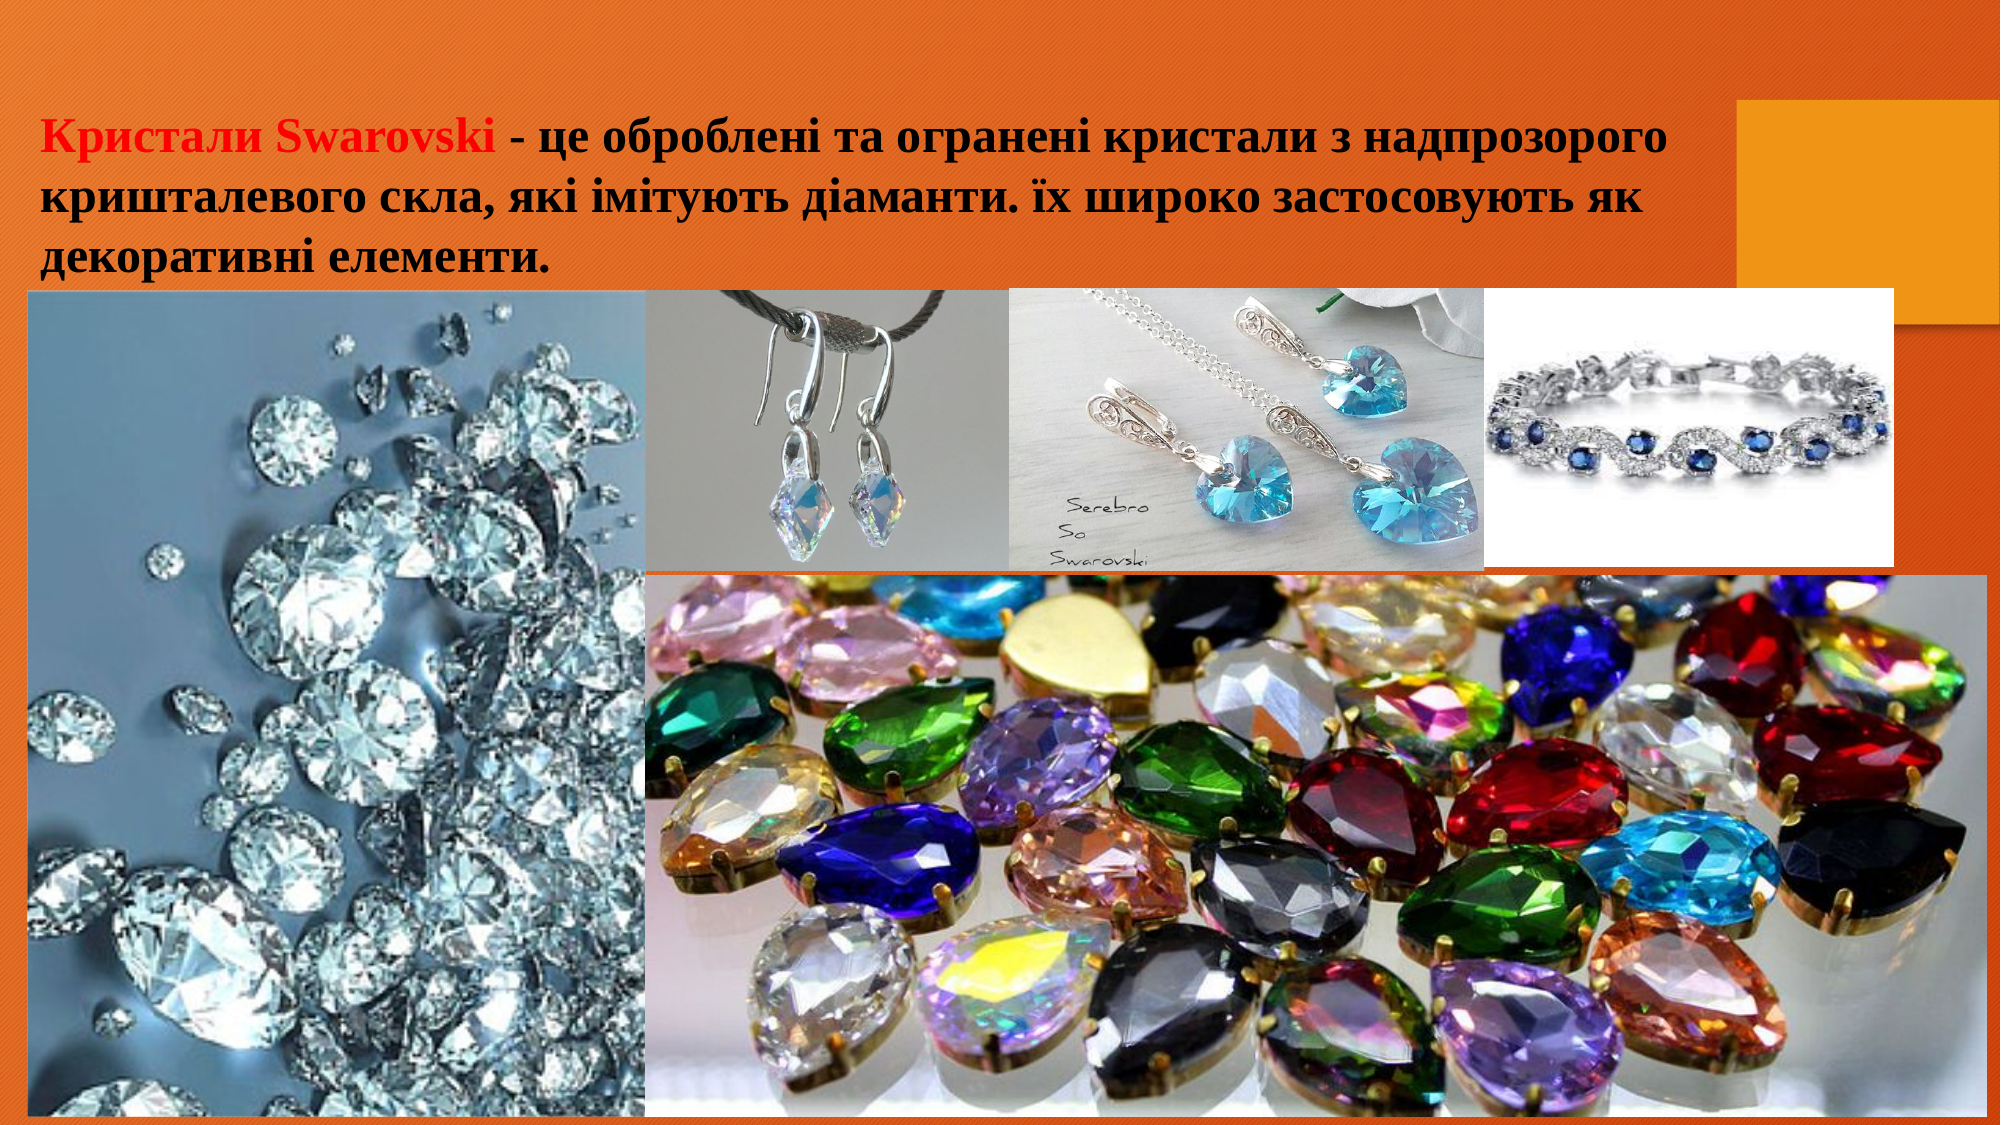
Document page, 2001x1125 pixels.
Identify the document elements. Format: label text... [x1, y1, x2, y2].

text_box Кристали Swarovski - це оброблені та огранені кристали з надпрозорого кришталевого скла, які імітують діаманти. їх широко застосовують як декоративні елементи. [26, 95, 1912, 291]
picture [0, 287, 2000, 1117]
